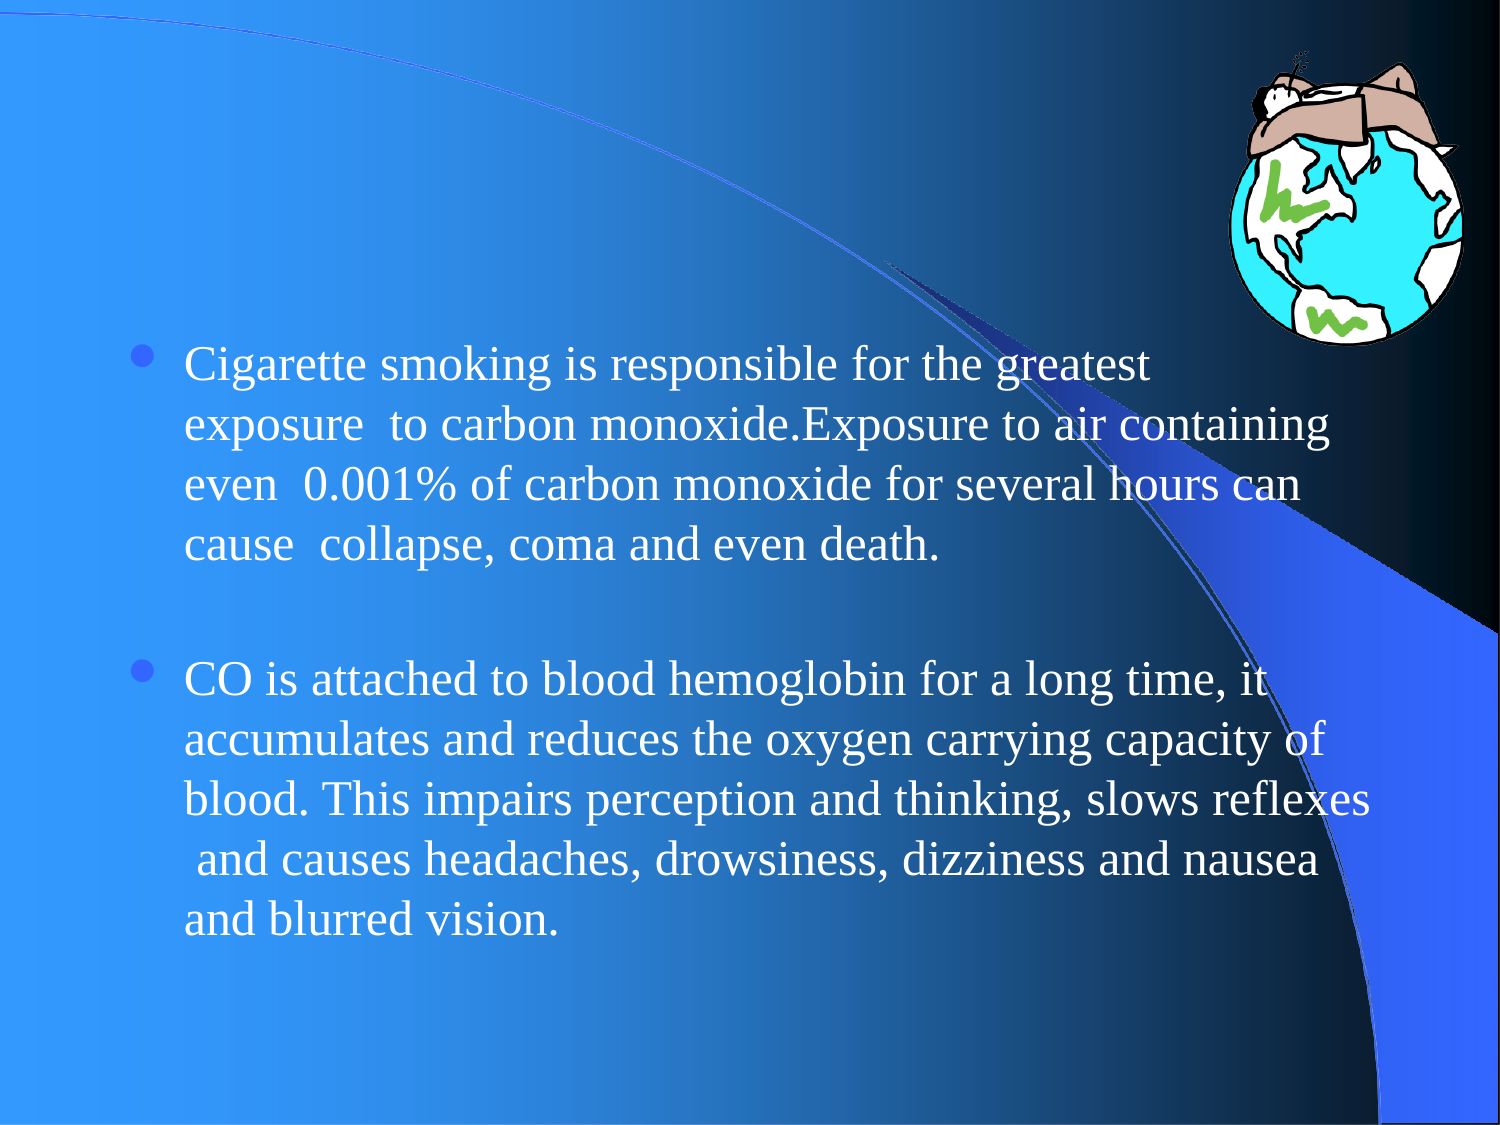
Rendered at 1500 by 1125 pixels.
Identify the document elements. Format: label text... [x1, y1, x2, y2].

picture [0, 0, 1500, 1125]
text_box Cigarette smoking is responsible for the greatest exposure to carbon monoxide.Exposure to air containing even 0.001% of carbon monoxide for several hours can cause collapse, coma and even death. CO is attached to blood hemoglobin for a long time, it accumulates and reduces the oxygen carrying capacity of blood. This impairs perception and thinking, slows reflexes and causes headaches, drowsiness, dizziness and nausea and blurred vision. [125, 328, 1372, 946]
text_box [0, 12, 1464, 1125]
